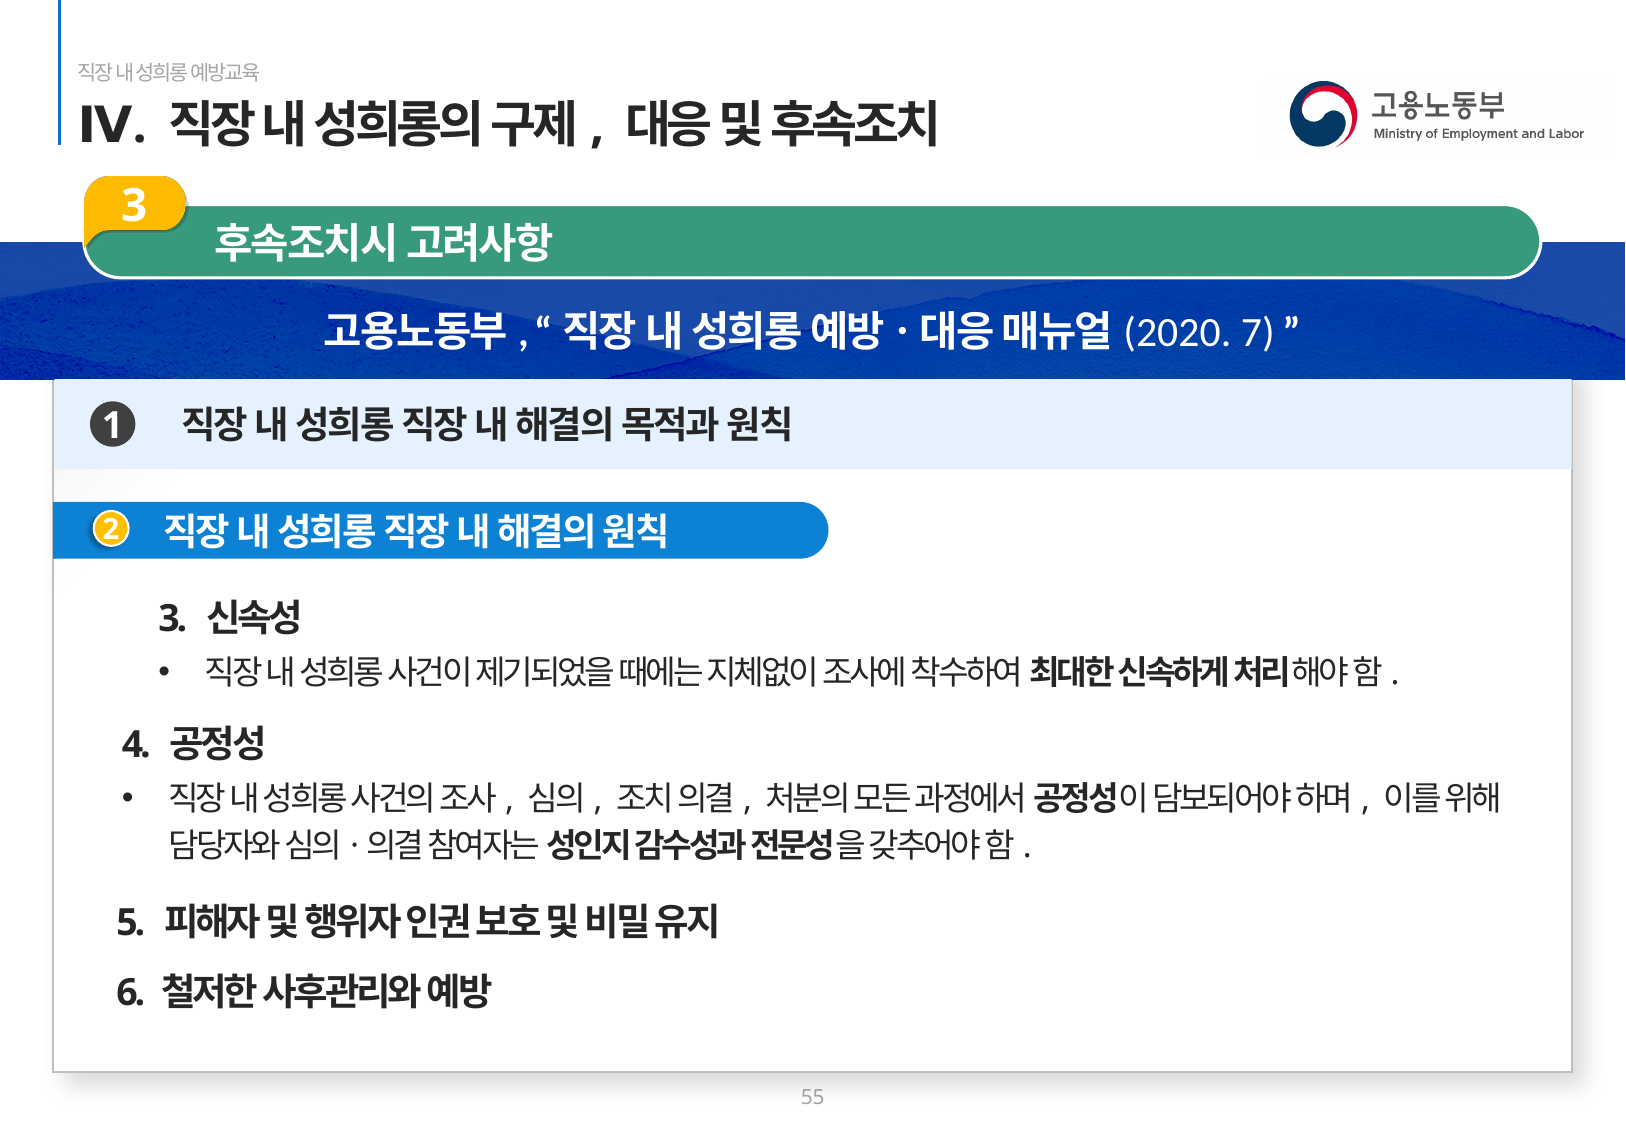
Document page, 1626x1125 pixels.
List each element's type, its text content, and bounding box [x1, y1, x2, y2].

text_box 4. 공정성 직장 내 성희롱 사건의 조사, 심의, 조치 의결, 처분의 모든 과정에서 공정성이 담보되어야 하며, 이를 위해 담당자와 심의ㆍ의결 참여자는 성인지 감수성과 전문성을 갖추어야 함. [121, 720, 1503, 864]
picture [1260, 75, 1615, 153]
text_box 직장 내 성희롱 직장 내 해결의 원칙 [163, 507, 671, 553]
text_box 5. 피해자 및 행위자 인권 보호 및 비밀 유지 6. 철저한 사후관리와 예방 [116, 897, 721, 1013]
text_box 3. 신속성 직장 내 성희롱 사건이 제기되었을 때에는 지체없이 조사에 착수하여 최대한 신속하게 처리해야 함. [158, 593, 1400, 692]
text_box [54, 379, 1573, 470]
picture [0, 241, 1625, 380]
text_box [52, 380, 1573, 1073]
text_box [83, 175, 1541, 278]
text_box [52, 500, 830, 560]
text_box 직장 내 성희롱 직장 내 해결의 목적과 원칙 [181, 401, 794, 447]
text_box 2 [92, 509, 130, 547]
text_box 1 [88, 400, 137, 448]
list 직장 내 성희롱 예방교육 [77, 62, 1246, 86]
list Ⅳ. 직장 내 성희롱의 구제, 대응 및 후속조치 [77, 99, 1246, 155]
